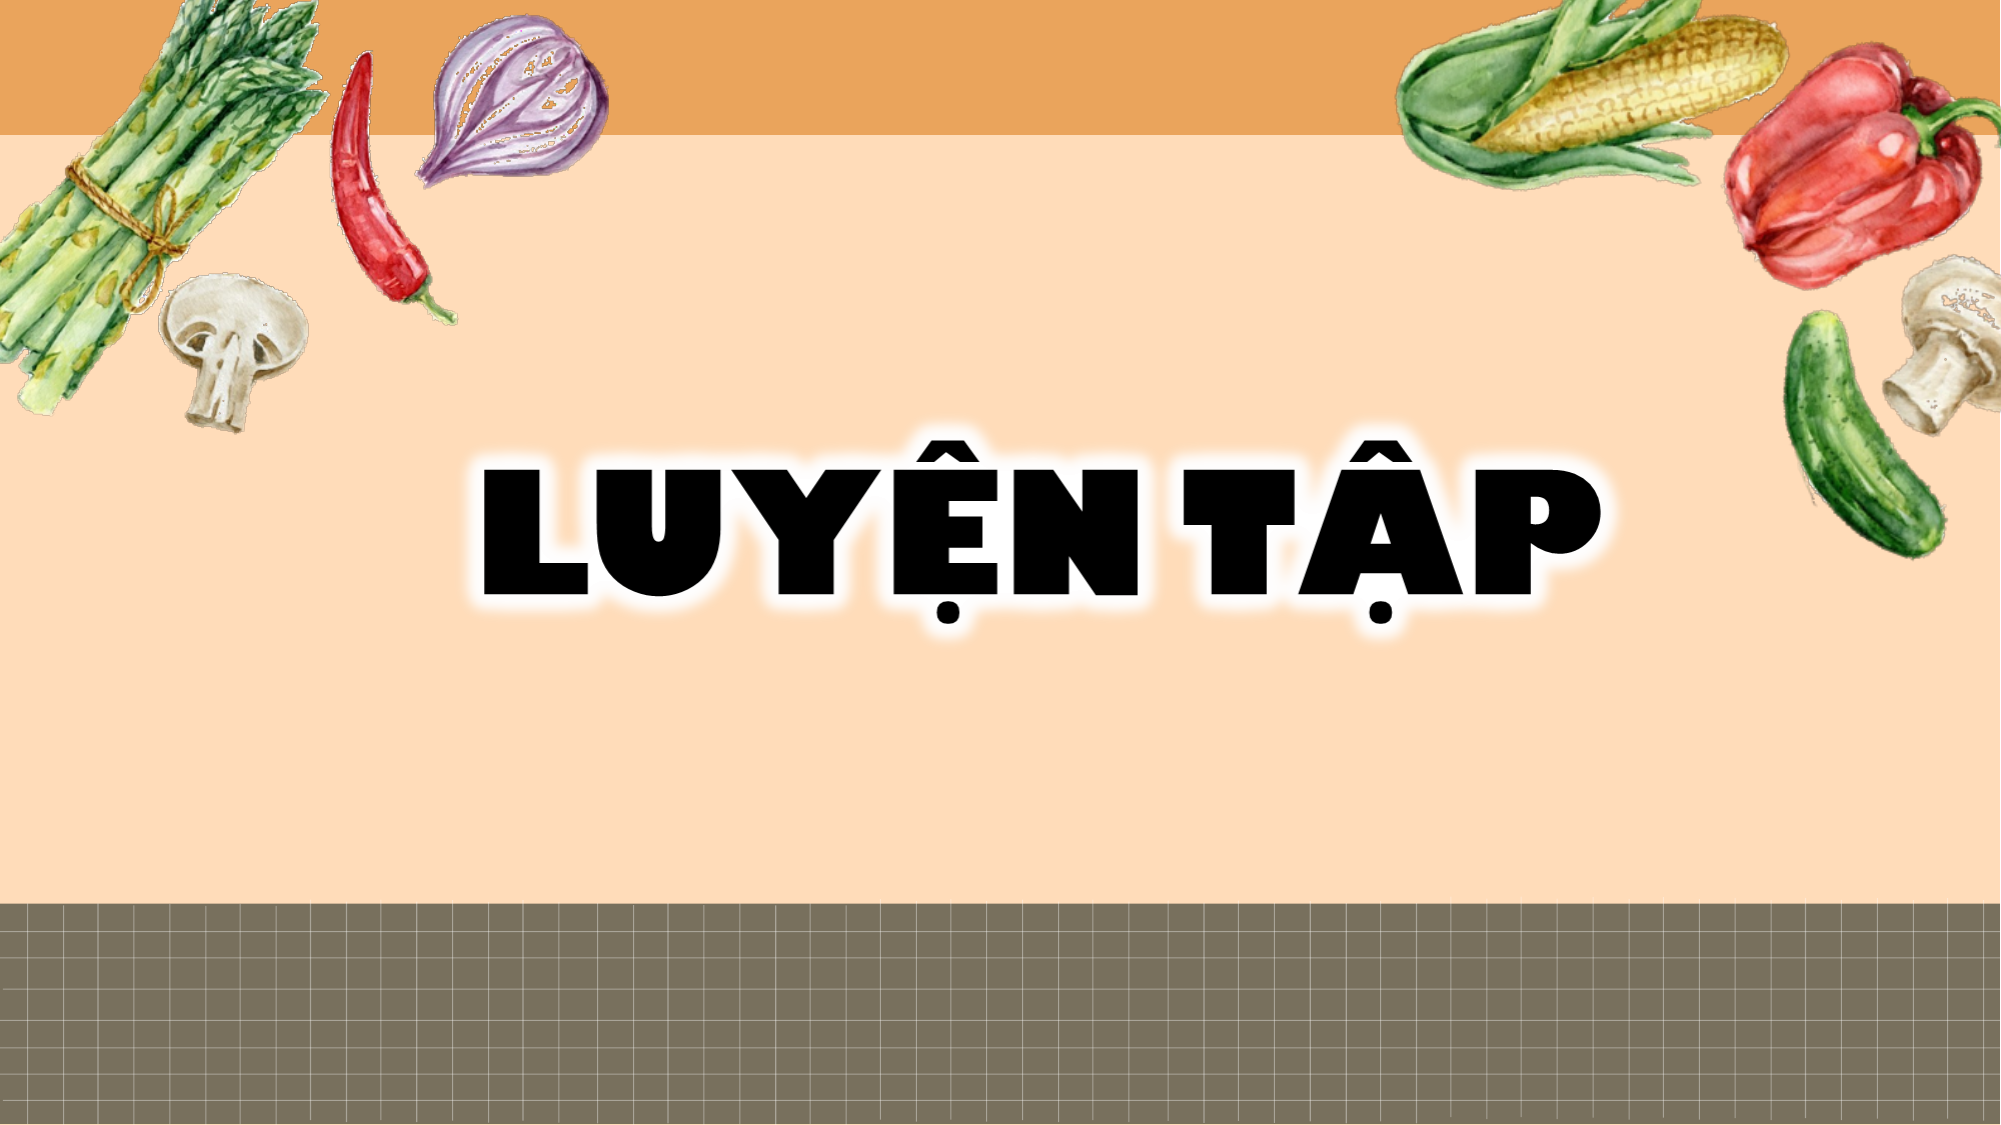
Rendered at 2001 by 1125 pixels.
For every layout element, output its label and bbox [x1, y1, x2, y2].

picture [0, 0, 2001, 778]
text_box [624, 0, 1342, 136]
text_box [0, 896, 2000, 1125]
